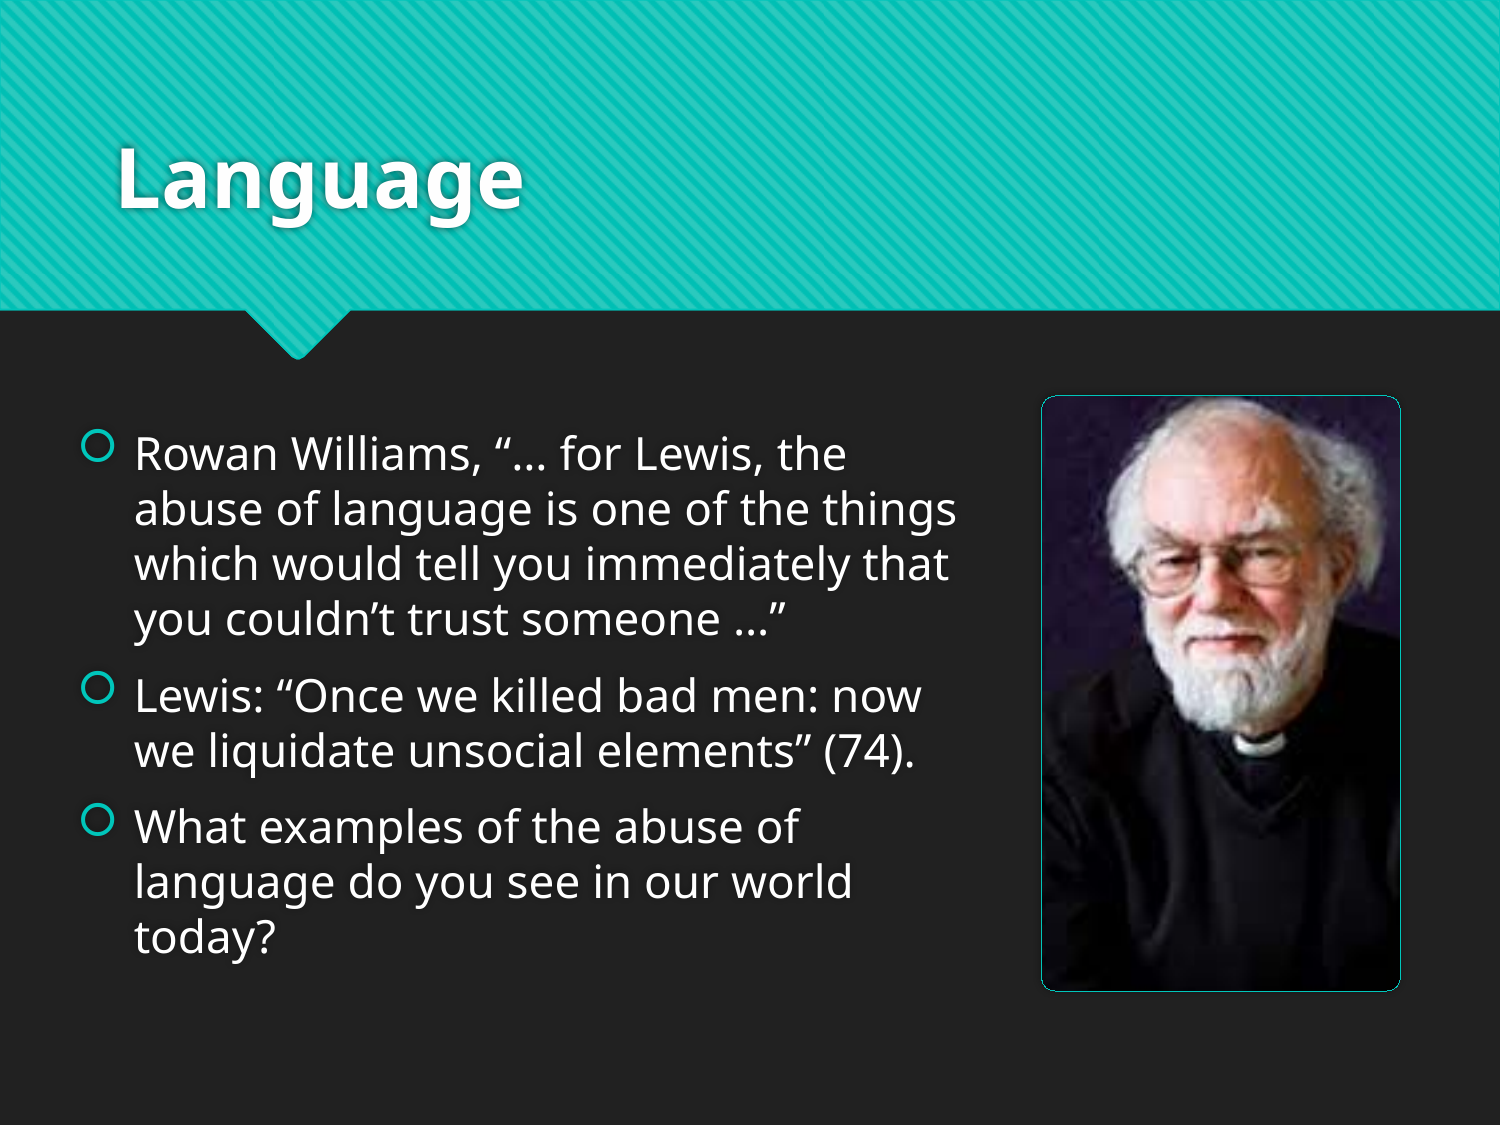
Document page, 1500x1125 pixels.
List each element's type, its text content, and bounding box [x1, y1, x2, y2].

list Rowan Williams, “… for Lewis, the abuse of language is one of the things which would tell you immediately that you couldn’t trust someone …” Lewis: “Once we killed bad men: now we liquidate unsocial elements” (74). What examples of the abuse of language do you see in our world today? [62, 395, 987, 992]
text_box [0, 0, 1500, 360]
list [1041, 395, 1401, 992]
title Language [99, 73, 1401, 233]
